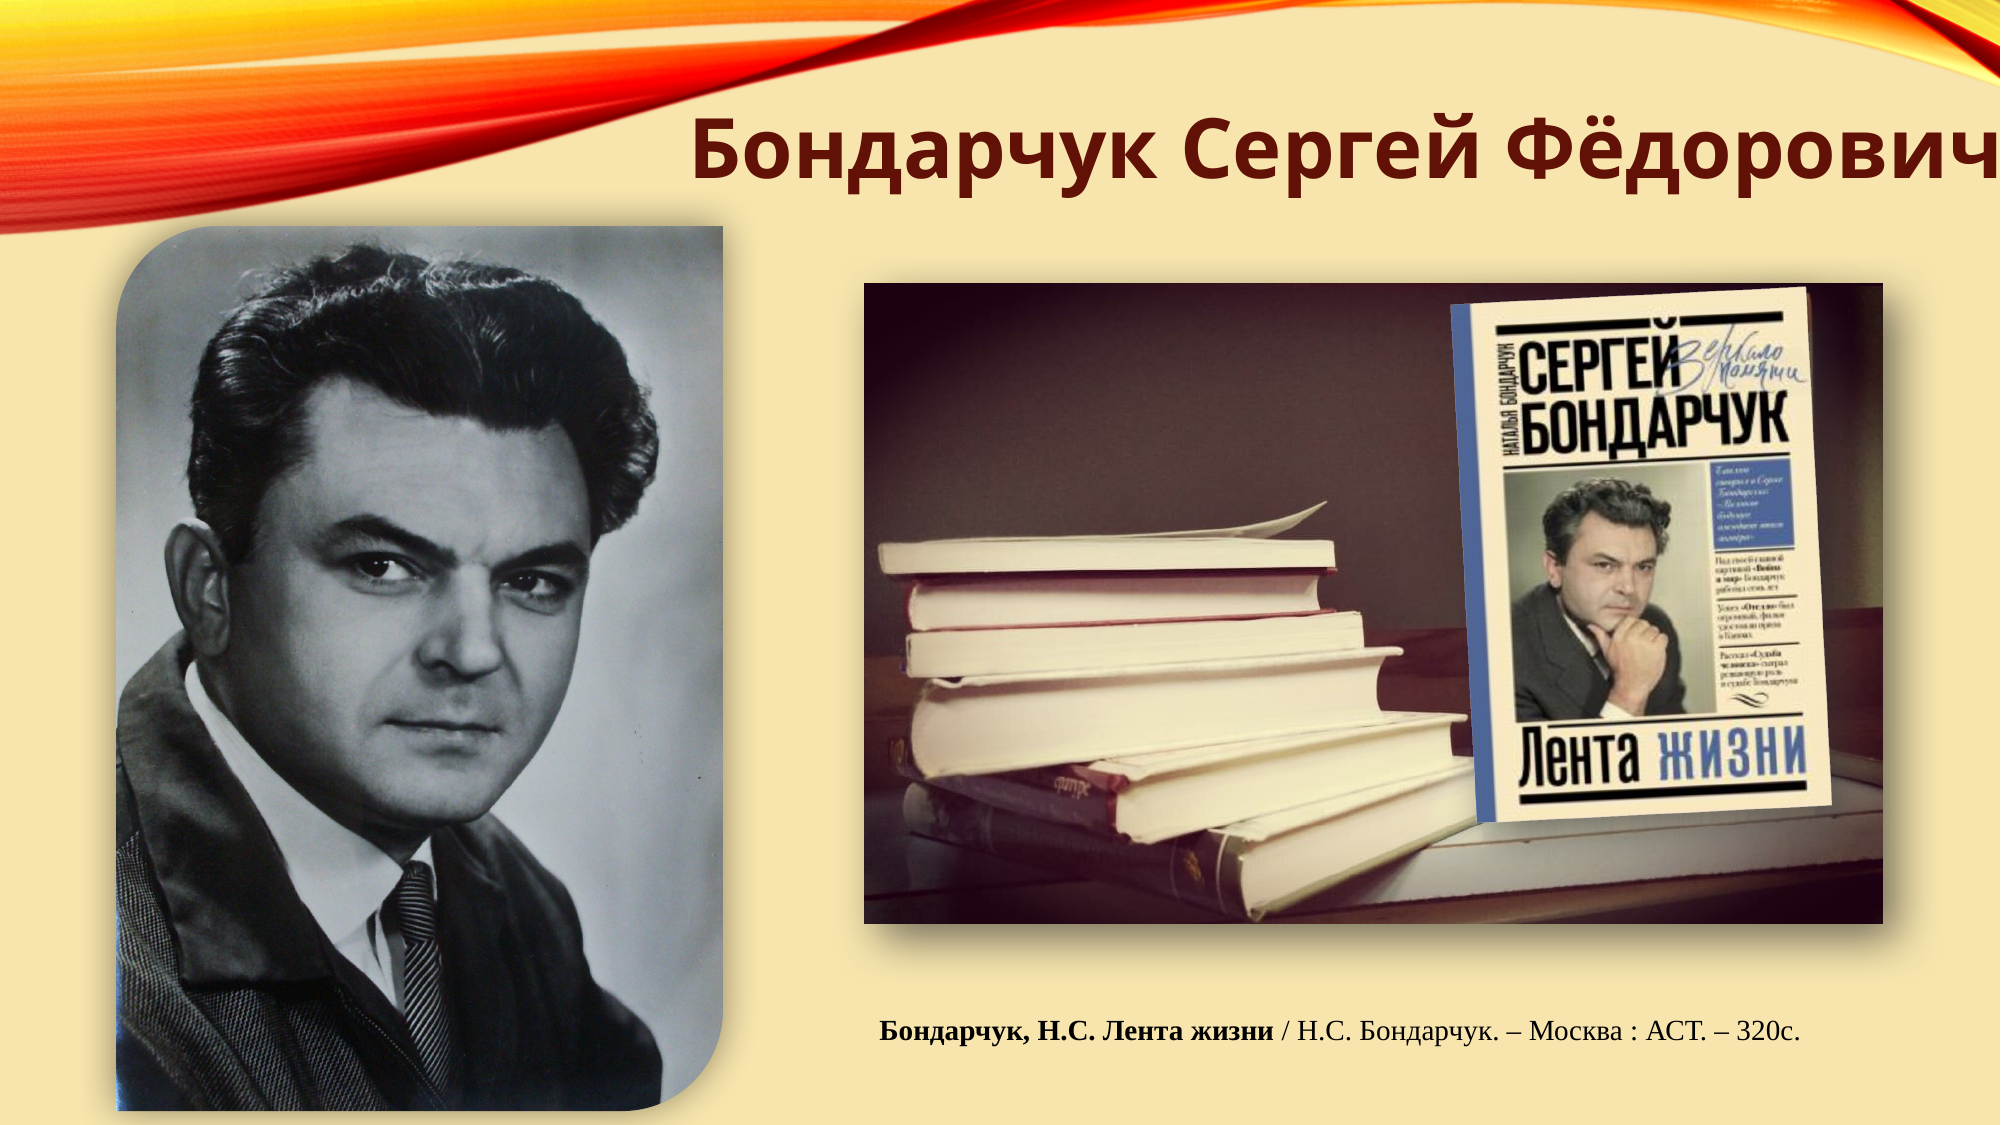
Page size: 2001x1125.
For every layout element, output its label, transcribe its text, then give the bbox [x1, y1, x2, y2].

picture [0, 0, 2000, 1112]
text_box Бондарчук, Н.С. Лента жизни / Н.С. Бондарчук. – Москва : АСТ. – 320с. [828, 1003, 1919, 1054]
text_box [863, 283, 1884, 925]
text_box Бондарчук Сергей Фёдорович [673, 87, 2000, 203]
